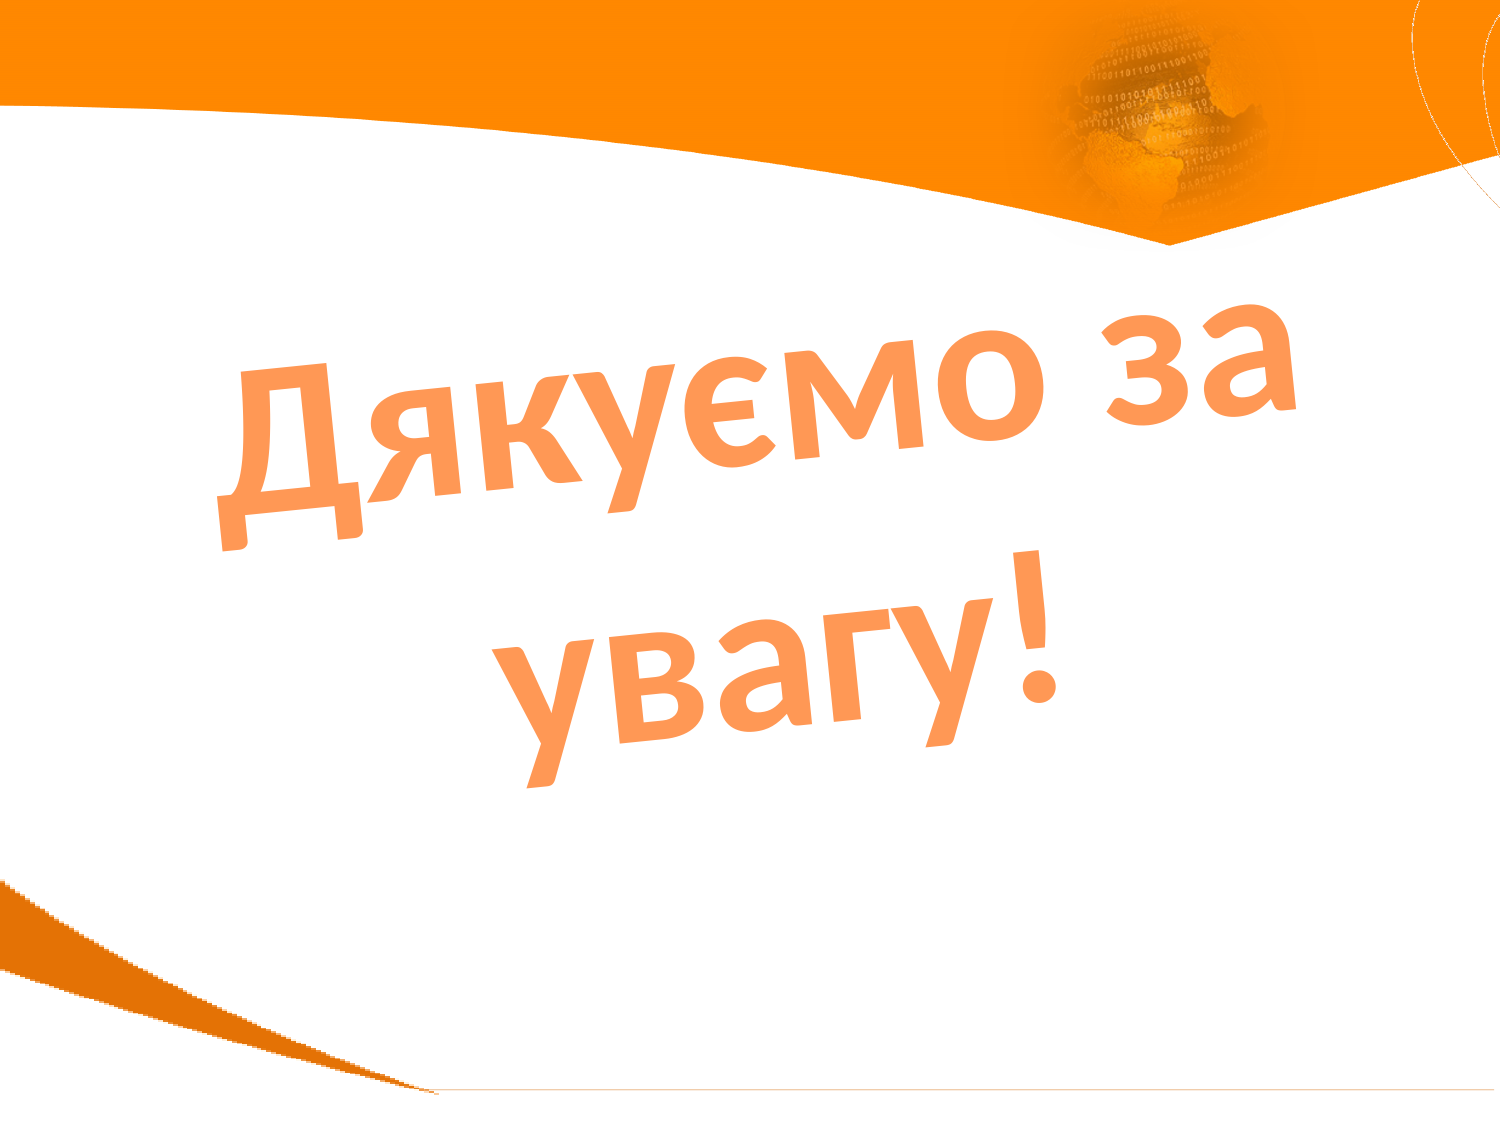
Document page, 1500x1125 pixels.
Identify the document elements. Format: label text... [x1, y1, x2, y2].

text_box Дякуємо за увагу! [92, 169, 1443, 845]
picture [0, 0, 1500, 246]
picture [0, 803, 469, 1105]
